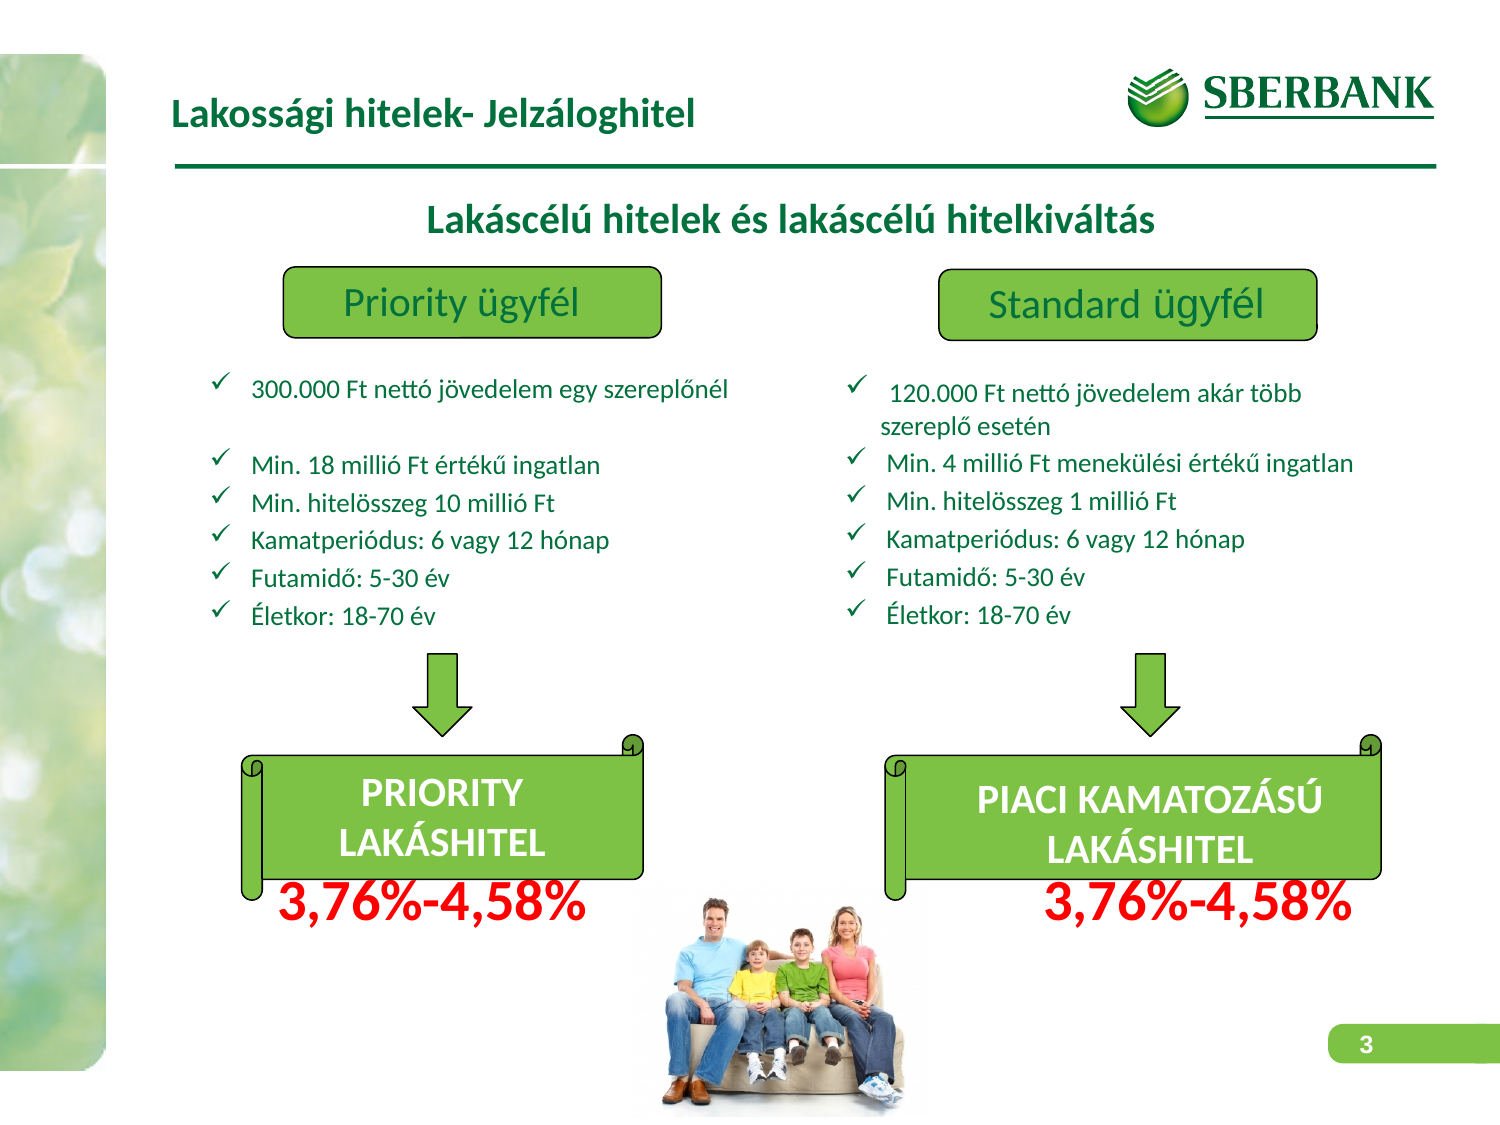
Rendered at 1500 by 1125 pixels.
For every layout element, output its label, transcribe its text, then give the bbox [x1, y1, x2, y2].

picture [0, 169, 106, 1071]
text_box PIACI KAMATOZÁSÚ LAKÁSHITEL [925, 764, 1375, 879]
text_box Priority ügyfél [289, 266, 644, 332]
text_box PRIORITY LAKÁSHITEL [259, 757, 626, 872]
text_box [241, 734, 644, 901]
picture [630, 880, 929, 1117]
text_box [1120, 653, 1180, 737]
title Lakossági hitelek- Jelzáloghitel [171, 90, 1091, 184]
list 3,76%-4,58% 3,76%-4,58% [156, 184, 1471, 1083]
text_box [412, 653, 472, 737]
picture [0, 54, 106, 164]
text_box [885, 734, 1382, 879]
text_box Standard ügyfél [913, 269, 1340, 335]
text_box 300.000 Ft nettó jövedelem egy szereplőnél Min. 18 millió Ft értékű ingatlan Min. hitelösszeg 10 millió Ft Kamatperiódus: 6 vagy 12 hónap Futamidő: 5-30 év Életkor: 18-70 év [194, 363, 762, 732]
text_box [941, 335, 1315, 341]
text_box Lakáscélú hitelek és lakáscélú hitelkiváltás [147, 184, 1435, 250]
text_box 120.000 Ft nettó jövedelem akár több szereplő esetén Min. 4 millió Ft menekülési értékű ingatlan Min. hitelösszeg 1 millió Ft Kamatperiódus: 6 vagy 12 hónap Futamidő: 5-30 év Életkor: 18-70 év [830, 365, 1379, 638]
text_box [283, 266, 662, 338]
